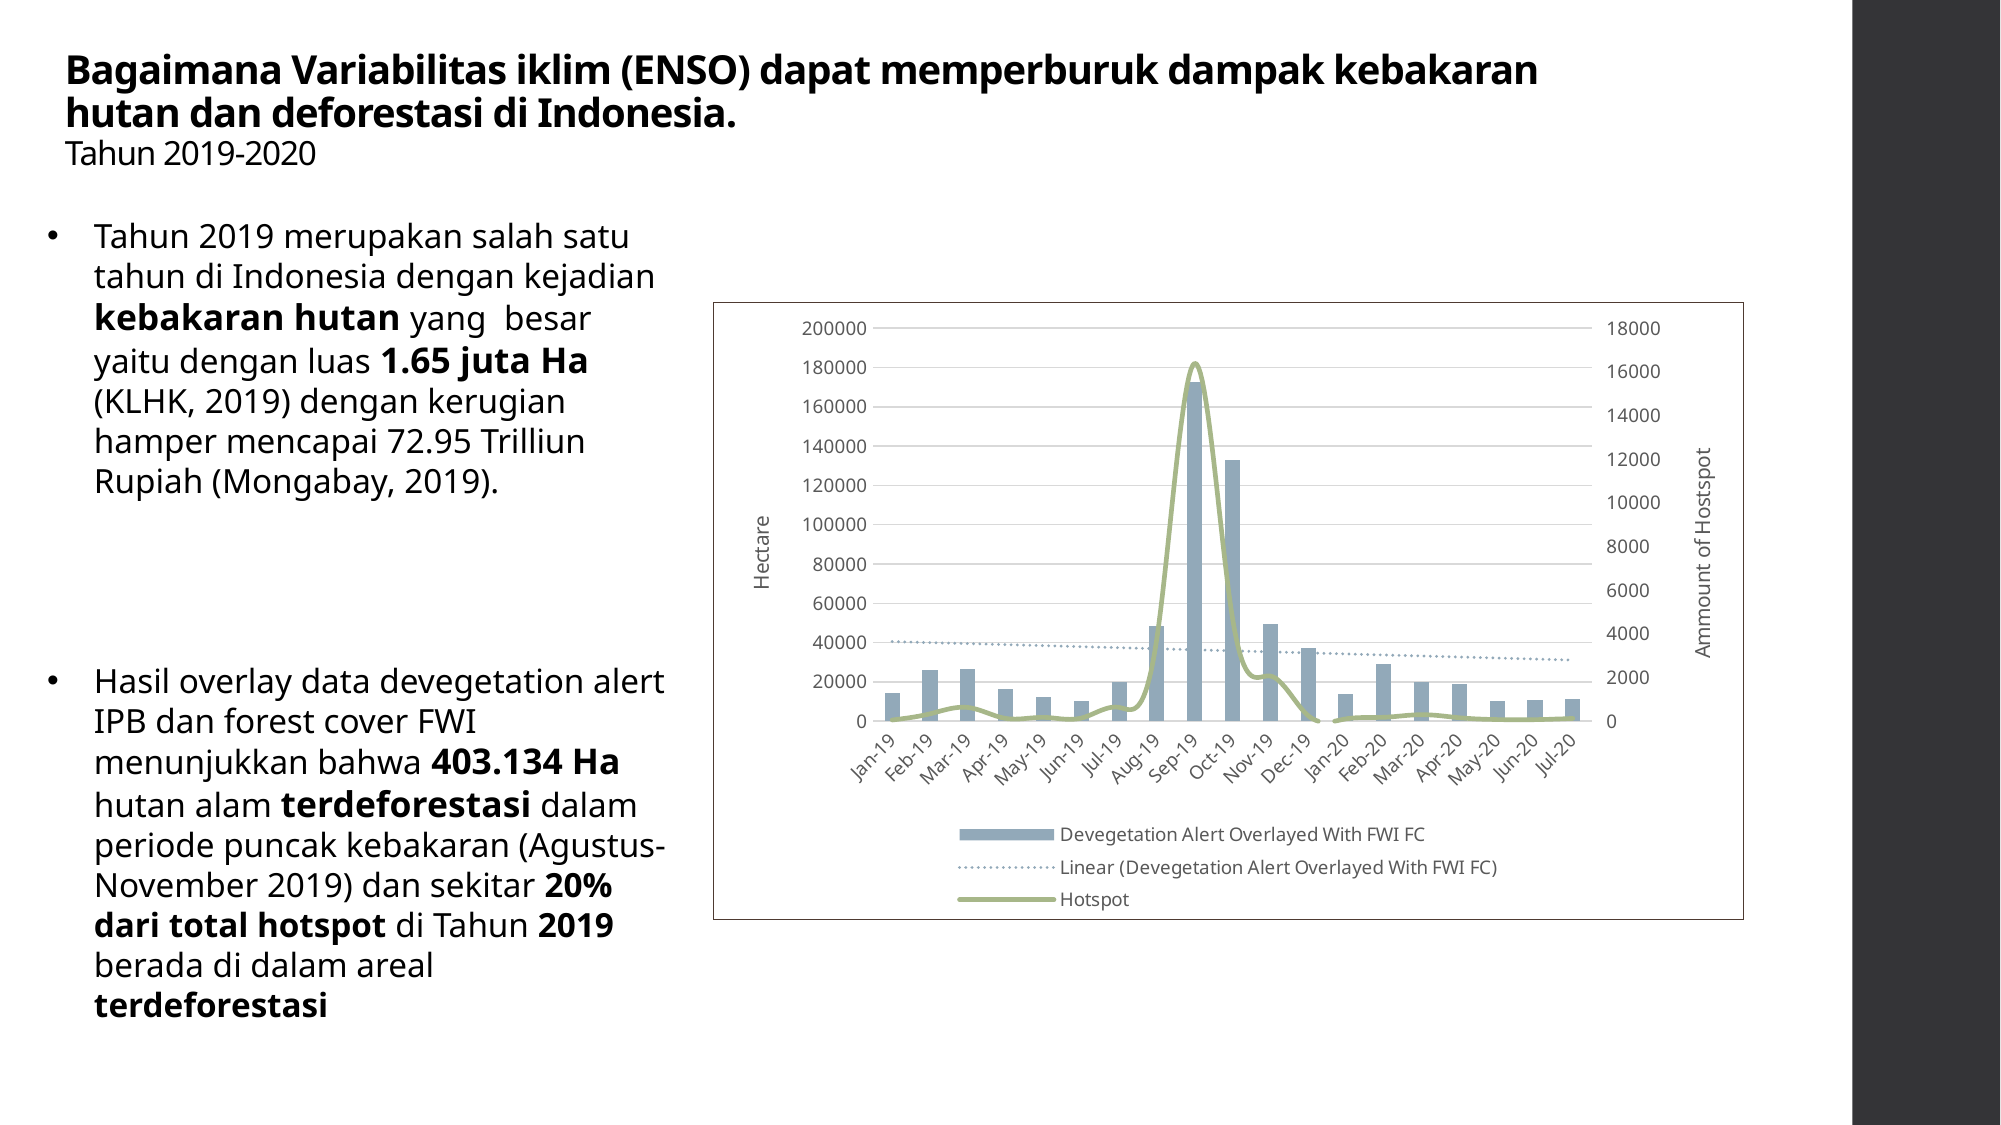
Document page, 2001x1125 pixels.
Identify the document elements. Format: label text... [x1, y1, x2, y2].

chart [713, 302, 1744, 920]
text_box Tahun 2019 merupakan salah satu tahun di Indonesia dengan kejadian kebakaran hutan yang besar yaitu dengan luas 1.65 juta Ha (KLHK, 2019) dengan kerugian hamper mencapai 72.95 Trilliun Rupiah (Mongabay, 2019). Hasil overlay data devegetation alert IPB dan forest cover FWI menunjukkan bahwa 403.134 Ha hutan alam terdeforestasi dalam periode puncak kebakaran (Agustus-November 2019) dan sekitar 20% dari total hotspot di Tahun 2019 berada di dalam areal terdeforestasi [32, 168, 690, 1032]
title Bagaimana Variabilitas iklim (ENSO) dapat memperburuk dampak kebakaran hutan dan deforestasi di Indonesia. Tahun 2019-2020 [49, 42, 1640, 180]
